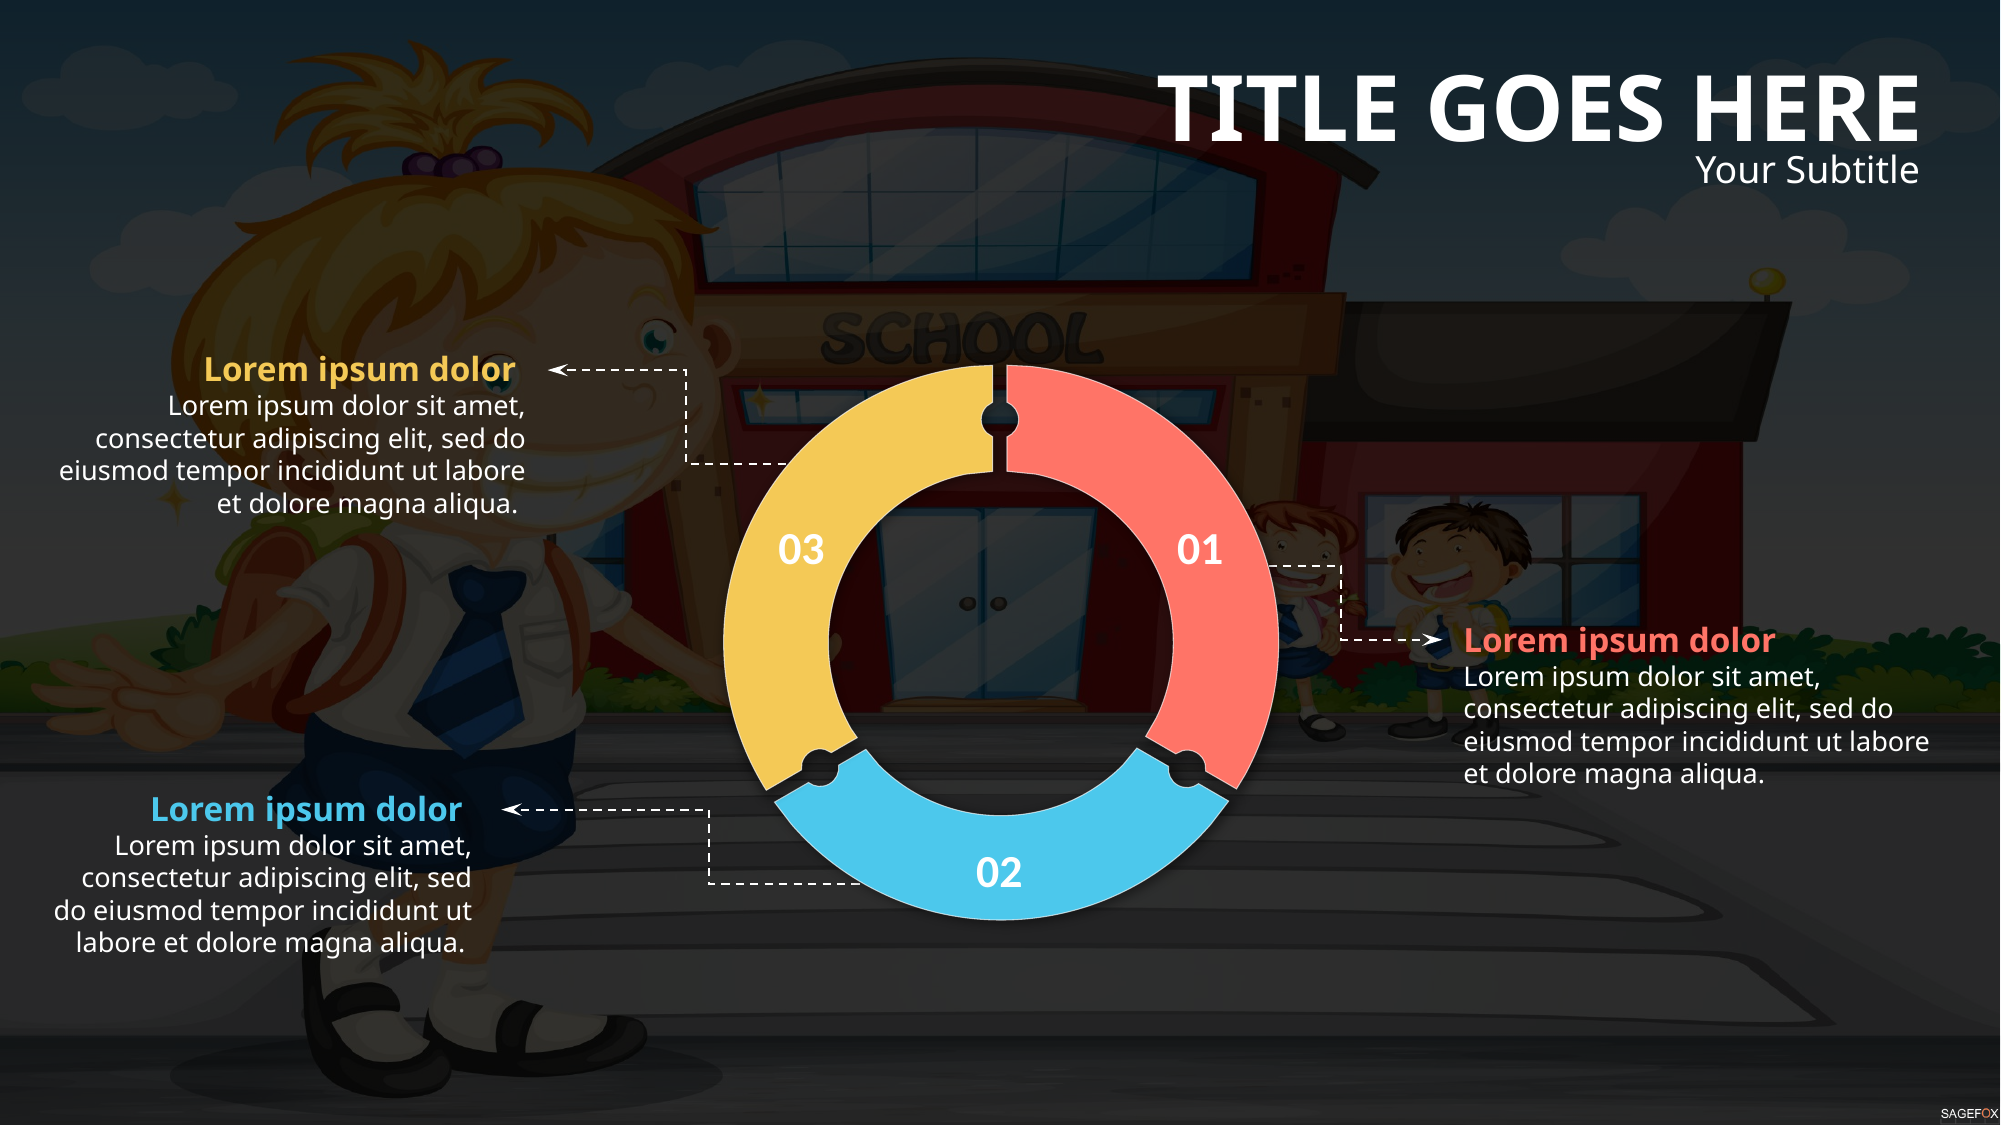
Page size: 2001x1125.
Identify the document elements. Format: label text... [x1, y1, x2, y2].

text_box Lorem ipsum dolor Lorem ipsum dolor sit amet, consectetur adipiscing elit, sed do eiusmod tempor incididunt ut labore et dolore magna aliqua. [36, 783, 482, 964]
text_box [1279, 565, 1443, 640]
text_box Lorem ipsum dolor Lorem ipsum dolor sit amet, consectetur adipiscing elit, sed do eiusmod tempor incididunt ut labore et dolore magna aliqua. [38, 343, 536, 524]
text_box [547, 370, 723, 464]
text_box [774, 748, 1229, 920]
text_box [723, 365, 993, 791]
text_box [501, 809, 774, 885]
picture [0, 0, 2001, 1125]
text_box Lorem ipsum dolor Lorem ipsum dolor sit amet, consectetur adipiscing elit, sed do eiusmod tempor incididunt ut labore et dolore magna aliqua. [1453, 613, 1947, 794]
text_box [1006, 365, 1279, 789]
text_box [1035, 42, 1939, 199]
